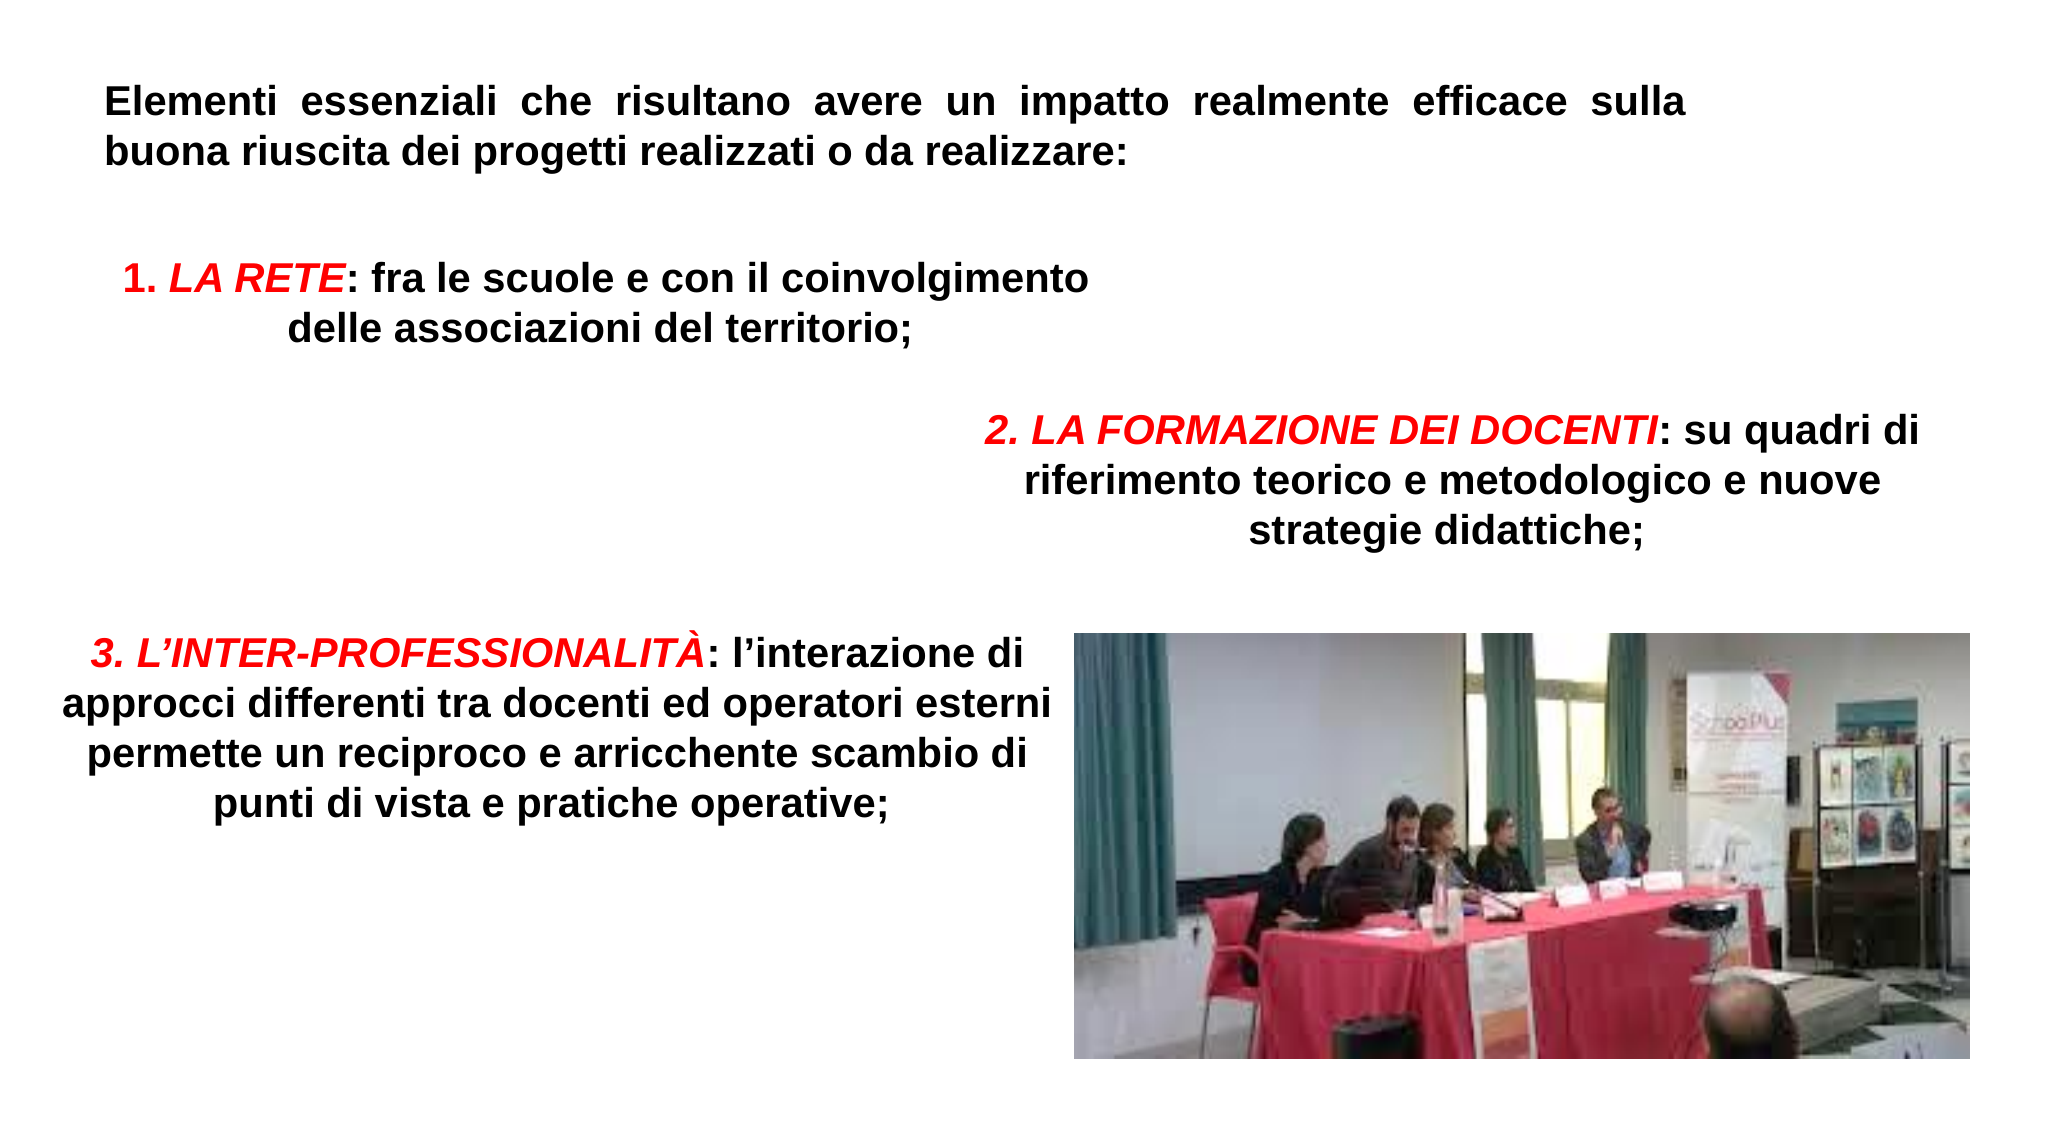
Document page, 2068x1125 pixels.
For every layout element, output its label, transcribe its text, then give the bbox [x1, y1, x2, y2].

picture [1073, 633, 1970, 1059]
text_box 2. LA FORMAZIONE DEI DOCENTI: su quadri di riferimento teorico e metodologico e nuove strategie didattiche; [935, 395, 1970, 560]
text_box 3. L’INTER-PROFESSIONALITÀ: l’interazione di approcci differenti tra docenti ed operatori esterni permette un reciproco e arricchente scambio di punti di vista e pratiche operative; [40, 618, 1075, 834]
text_box 1. LA RETE: fra le scuole e con il coinvolgimento delle associazioni del territorio; [89, 243, 1123, 359]
text_box Elementi essenziali che risultano avere un impatto realmente efficace sulla buona riuscita dei progetti realizzati o da realizzare: [89, 66, 1701, 182]
